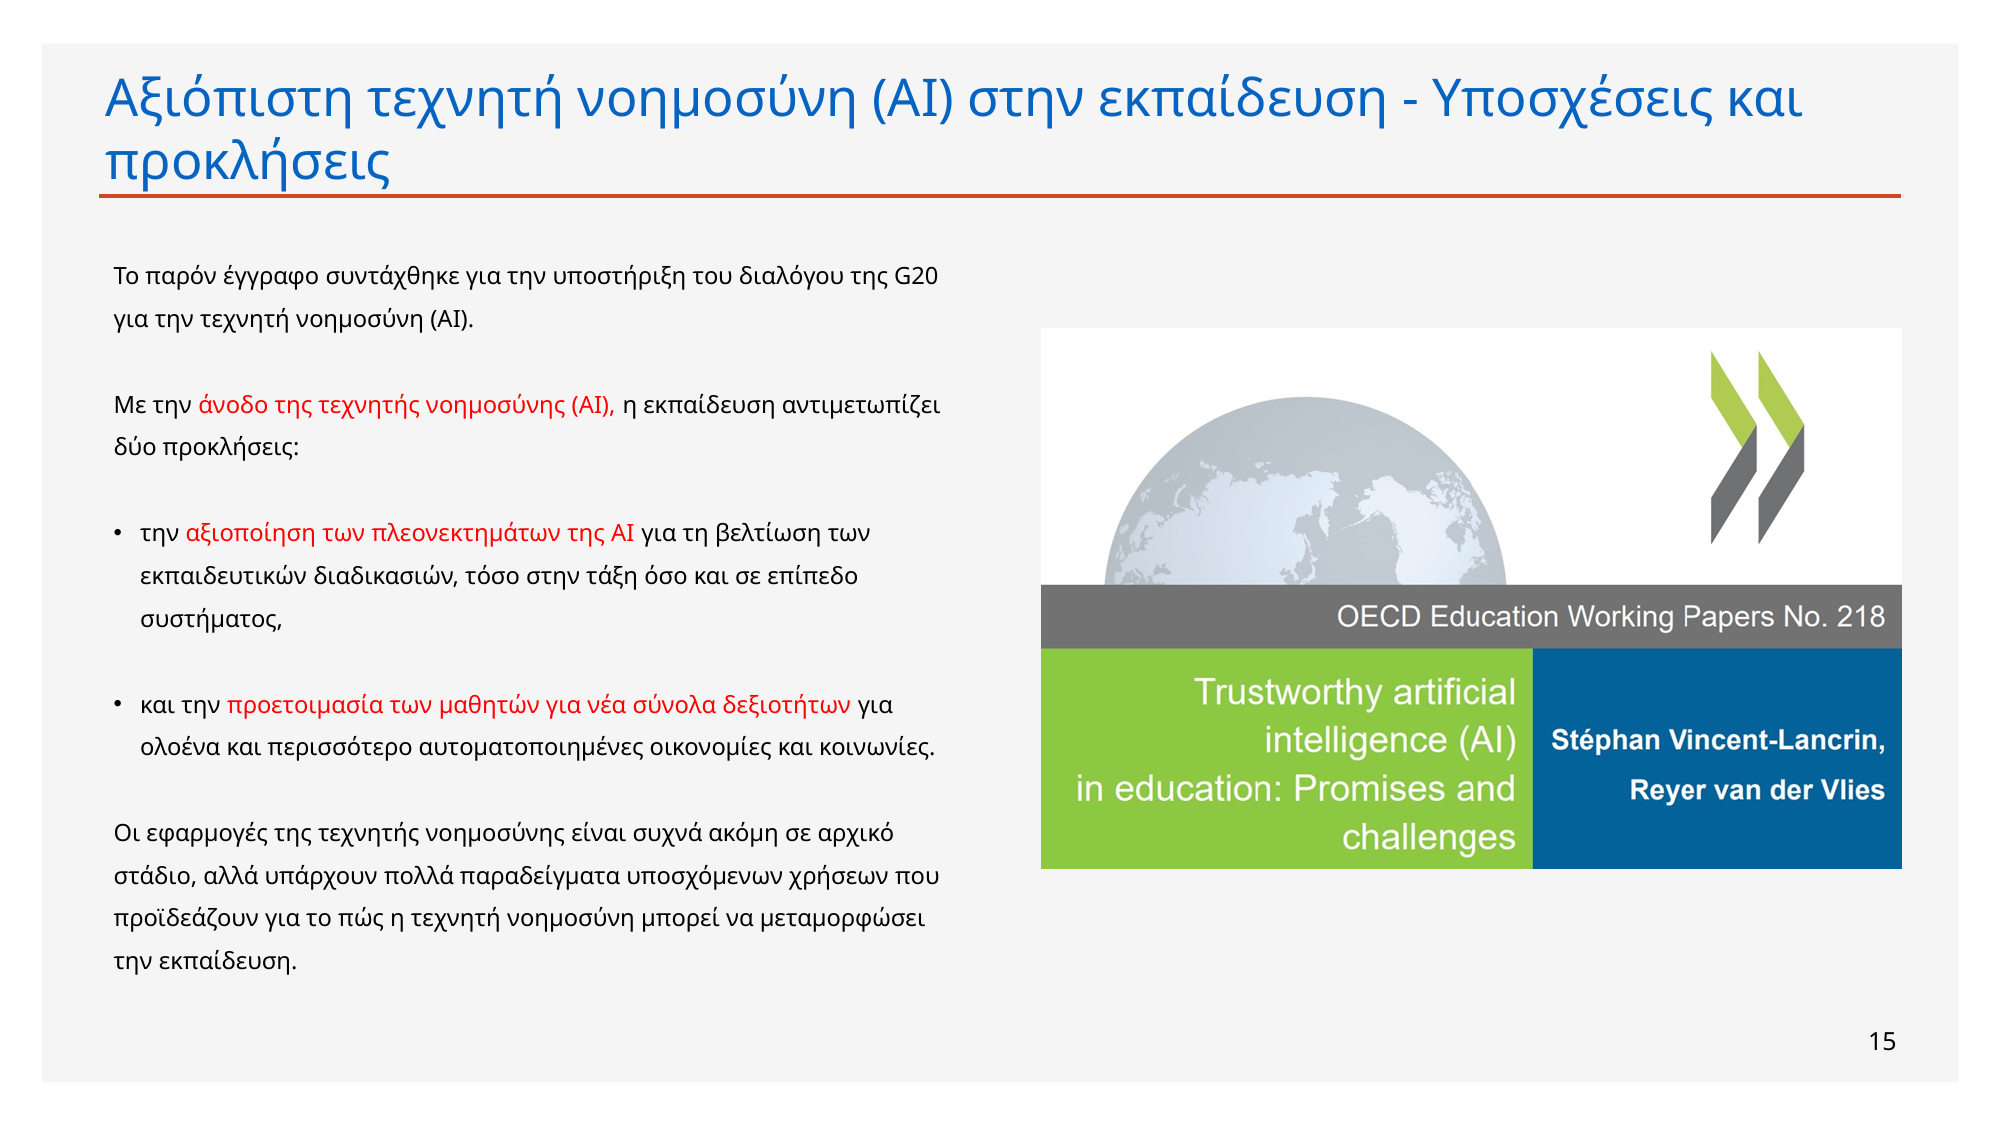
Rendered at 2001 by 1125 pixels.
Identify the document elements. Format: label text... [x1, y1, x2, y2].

title Αξιόπιστη τεχνητή νοημοσύνη (AI) στην εκπαίδευση - Υποσχέσεις και προκλήσεις [90, 45, 1869, 198]
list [1041, 328, 1902, 869]
text_box 15 [1373, 1017, 1912, 1078]
list Το παρόν έγγραφο συντάχθηκε για την υποστήριξη του διαλόγου της G20 για την τεχνητή νοημοσύνη (AI). Με την άνοδο της τεχνητής νοημοσύνης (AI), η εκπαίδευση αντιμετωπίζει δύο προκλήσεις: την αξιοποίηση των πλεονεκτημάτων της AI για τη βελτίωση των εκπαιδευτικών διαδικασιών, τόσο στην τάξη όσο και σε επίπεδο συστήματος, και την προετοιμασία των μαθητών για νέα σύνολα δεξιοτήτων για ολοένα και περισσότερο αυτοματοποιημένες οικονομίες και κοινωνίες. Οι εφαρμογές της τεχνητής νοημοσύνης είναι συχνά ακόμη σε αρχικό στάδιο, αλλά υπάρχουν πολλά παραδείγματα υποσχόμενων χρήσεων που προϊδεάζουν για το πώς η τεχνητή νοημοσύνη μπορεί να μεταμορφώσει την εκπαίδευση. [98, 239, 981, 988]
